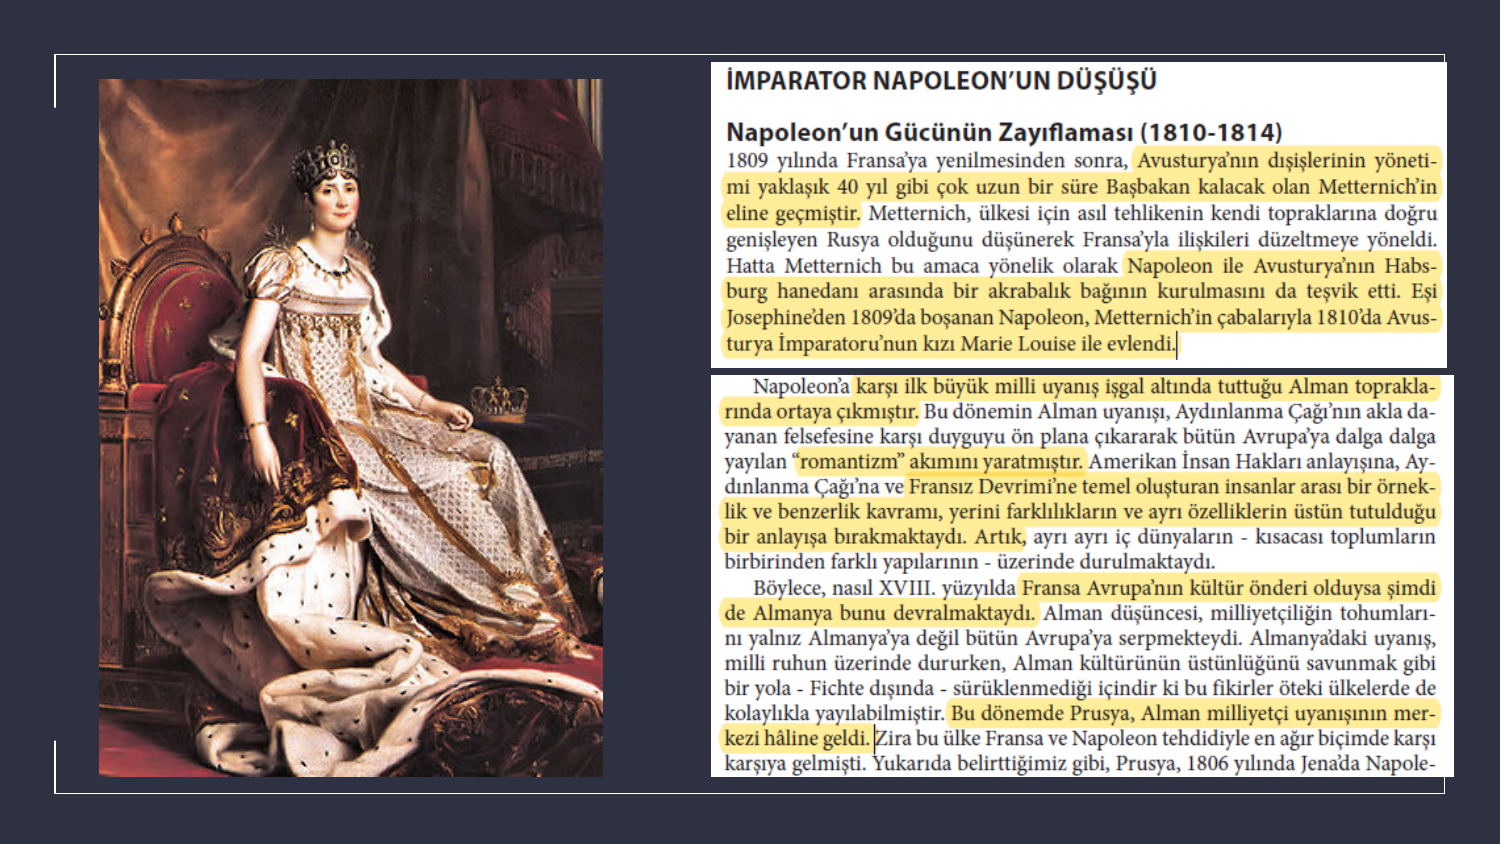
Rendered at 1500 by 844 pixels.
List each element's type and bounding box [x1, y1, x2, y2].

picture [98, 78, 603, 777]
picture [710, 375, 1454, 777]
picture [710, 62, 1448, 368]
